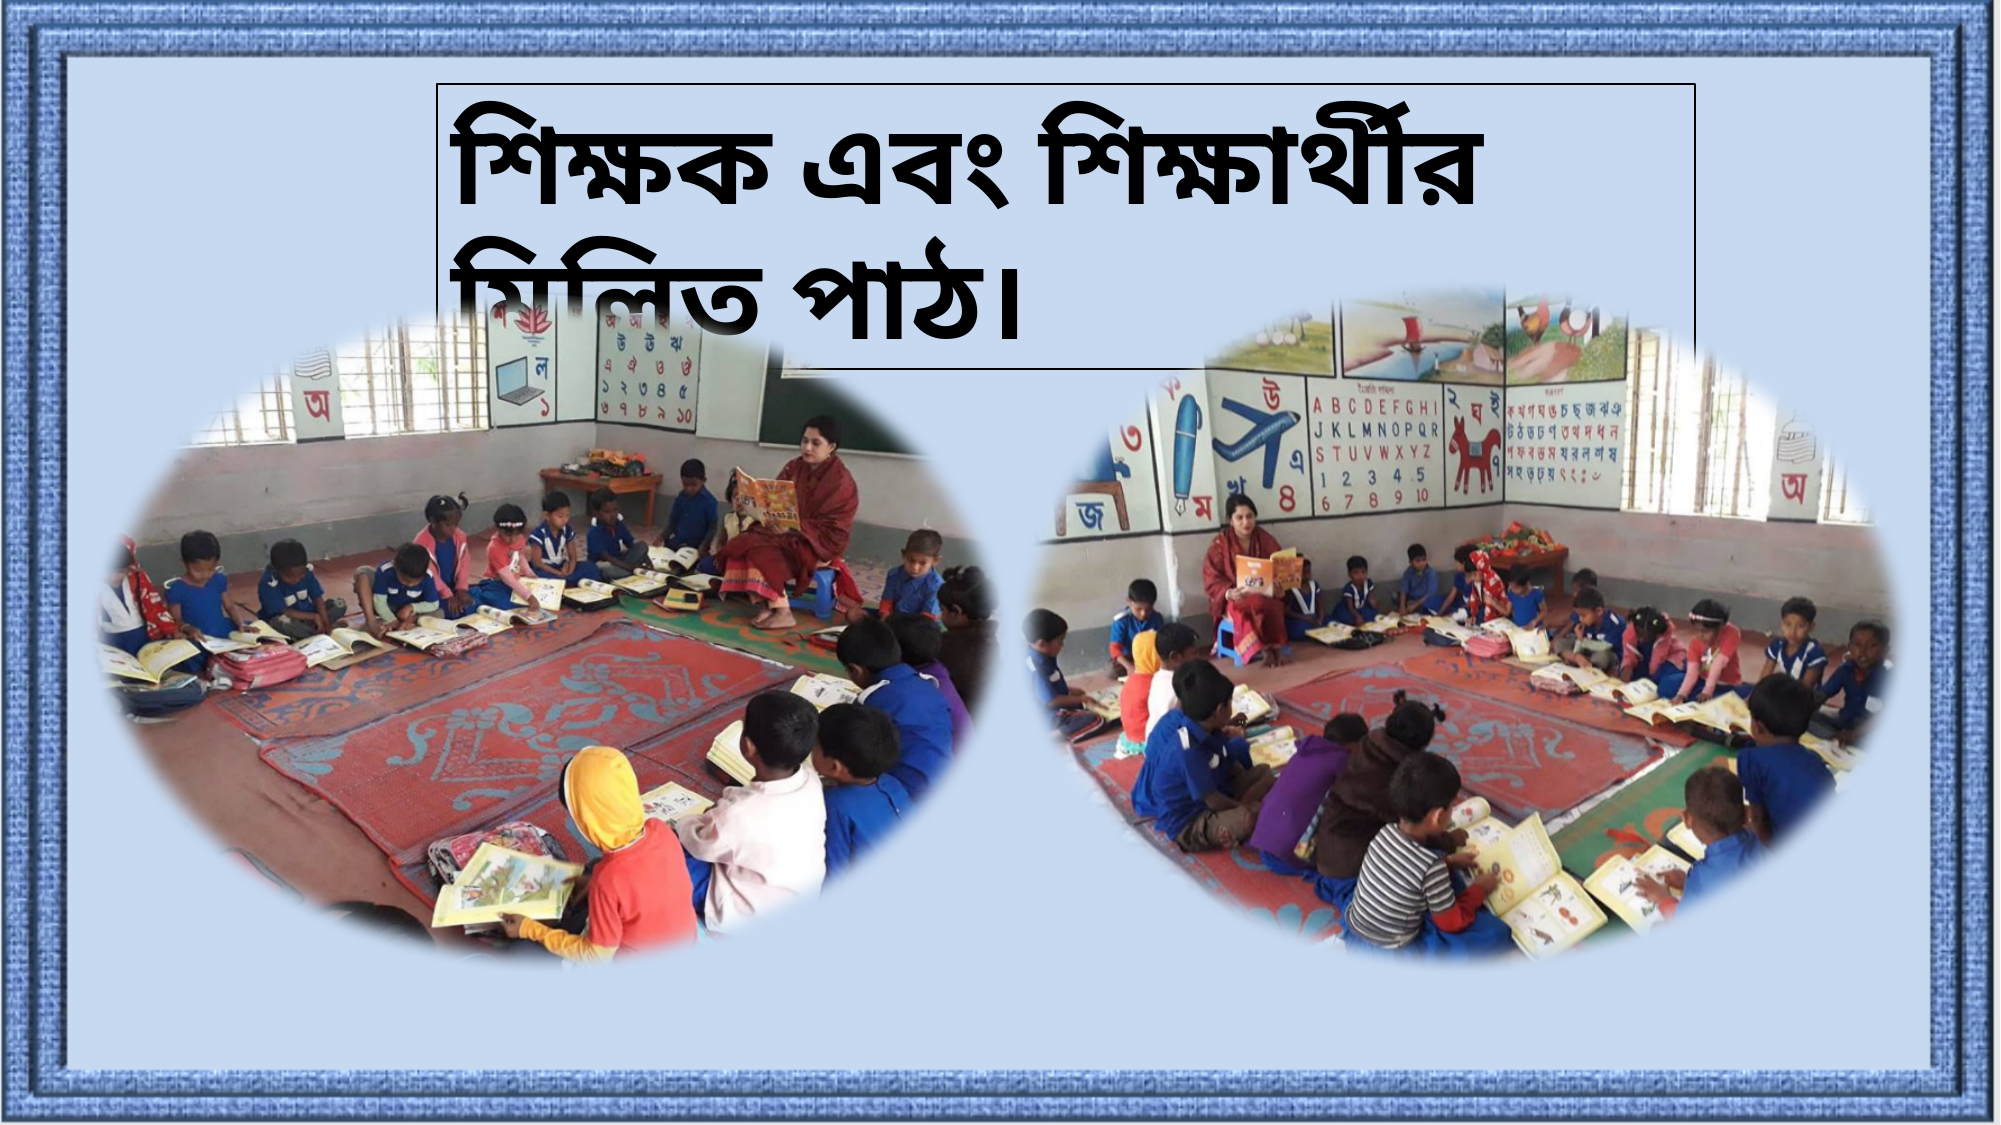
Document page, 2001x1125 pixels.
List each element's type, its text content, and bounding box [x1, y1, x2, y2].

text_box শিক্ষক এবং শিক্ষার্থীর মিলিত পাঠ। [436, 84, 1696, 286]
picture [0, 0, 2001, 1125]
